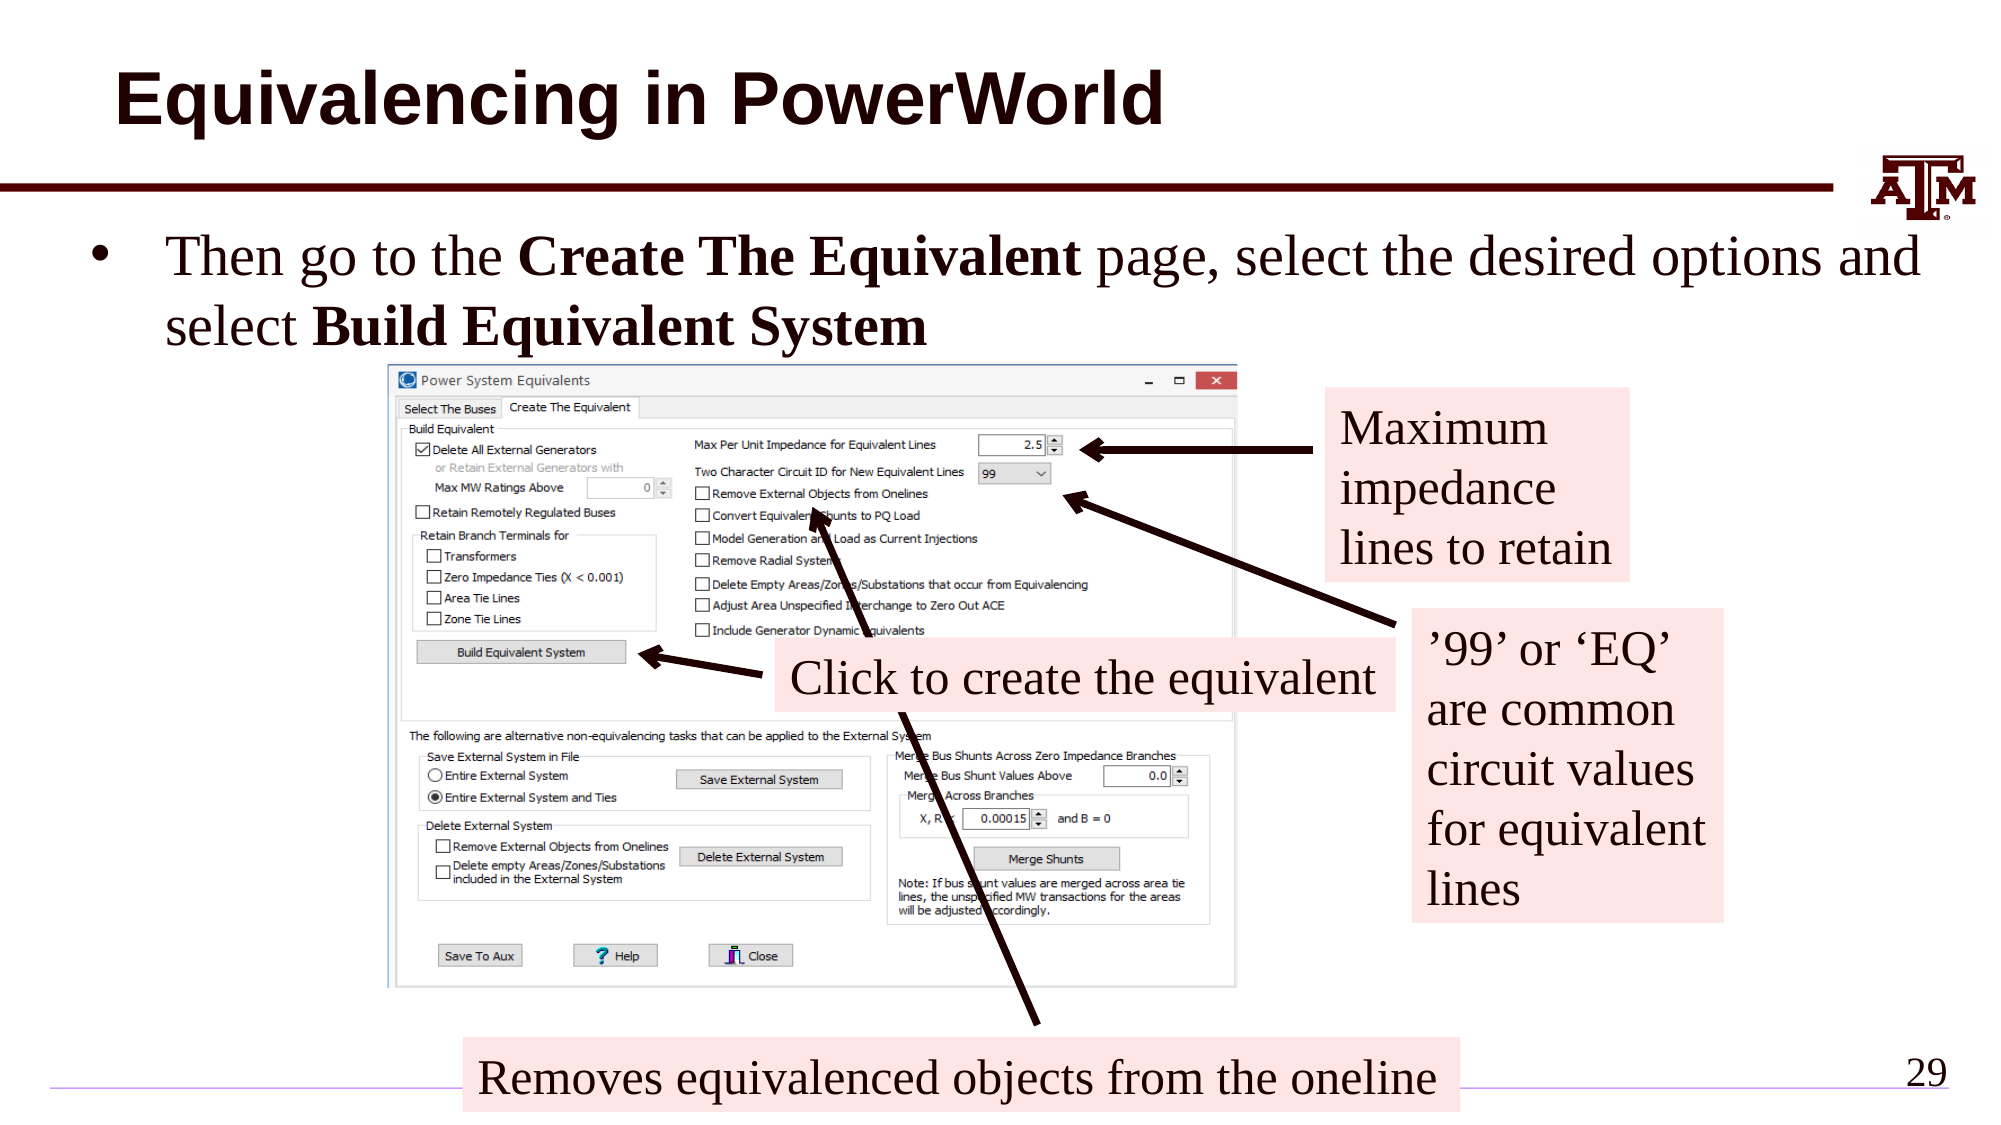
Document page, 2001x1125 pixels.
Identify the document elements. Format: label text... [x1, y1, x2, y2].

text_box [637, 653, 763, 676]
picture [1856, 137, 1990, 238]
text_box Click to create the equivalent [1241, 637, 1396, 713]
text_box 28 [1762, 1037, 1963, 1113]
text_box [1312, 699, 1538, 763]
title Equivalencing in PowerWorld [99, 12, 1934, 188]
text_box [812, 506, 1038, 1026]
text_box ’99’ or ‘EQ’ are common circuit values for equivalent lines [1411, 608, 1724, 923]
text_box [1062, 494, 1396, 626]
text_box Removes equivalenced objects from the oneline [462, 1037, 1461, 1112]
list Then go to the Create The Equivalent page, select the desired options and select Build Equivalent System [74, 209, 1951, 401]
picture [387, 362, 1238, 988]
text_box Maximum impedance lines to retain [1325, 387, 1630, 583]
